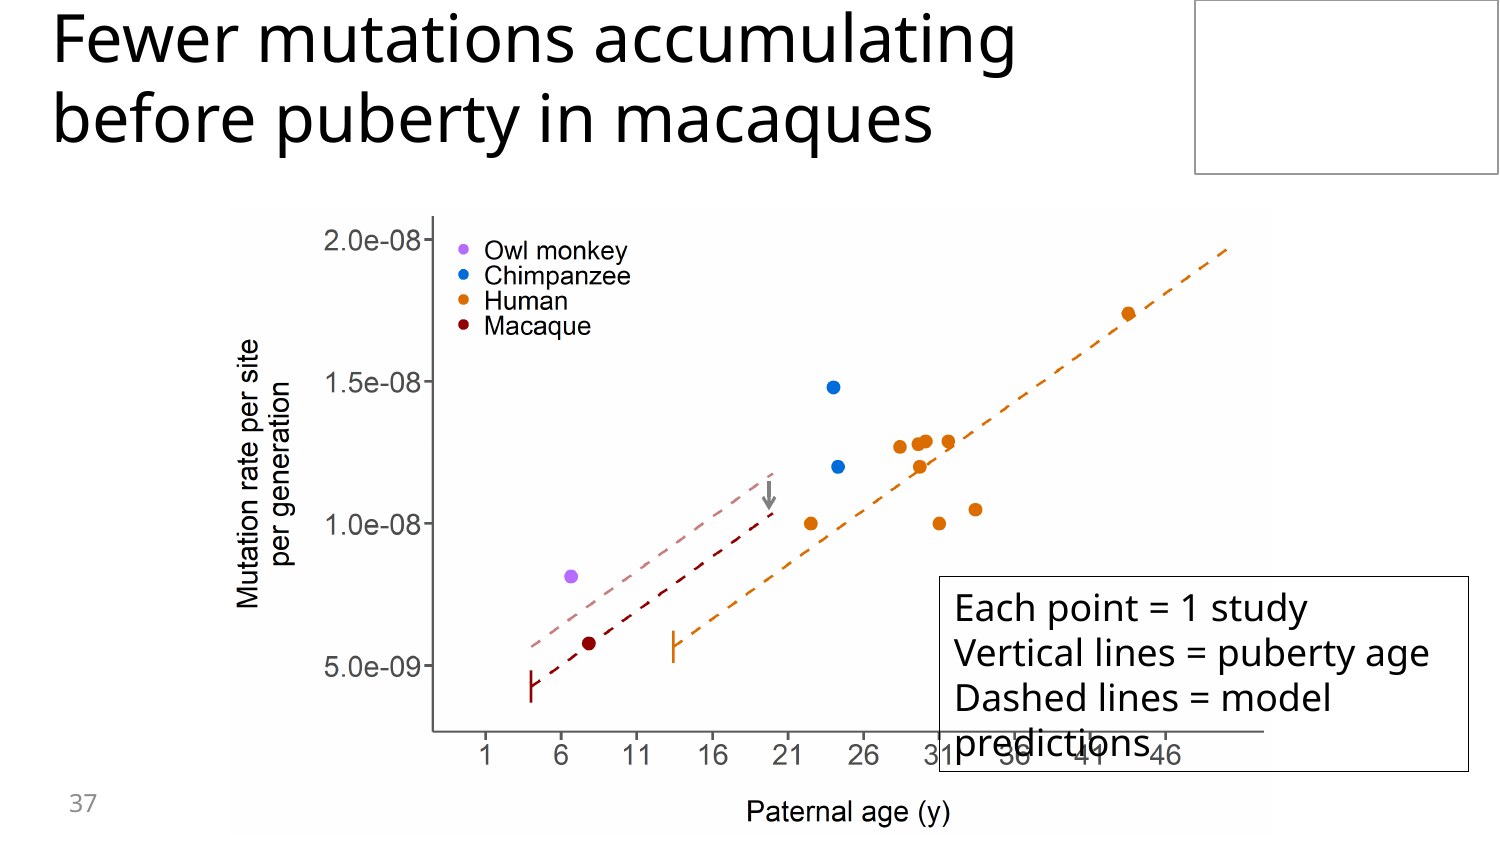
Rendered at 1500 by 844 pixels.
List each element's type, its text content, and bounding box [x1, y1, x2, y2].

slide_number 37 [54, 782, 222, 827]
text_box Each point = 1 study Vertical lines = puberty age Dashed lines = model predictions [1276, 576, 1469, 772]
title Fewer mutations accumulating before puberty in macaques [35, 5, 1158, 147]
picture [227, 207, 1272, 835]
